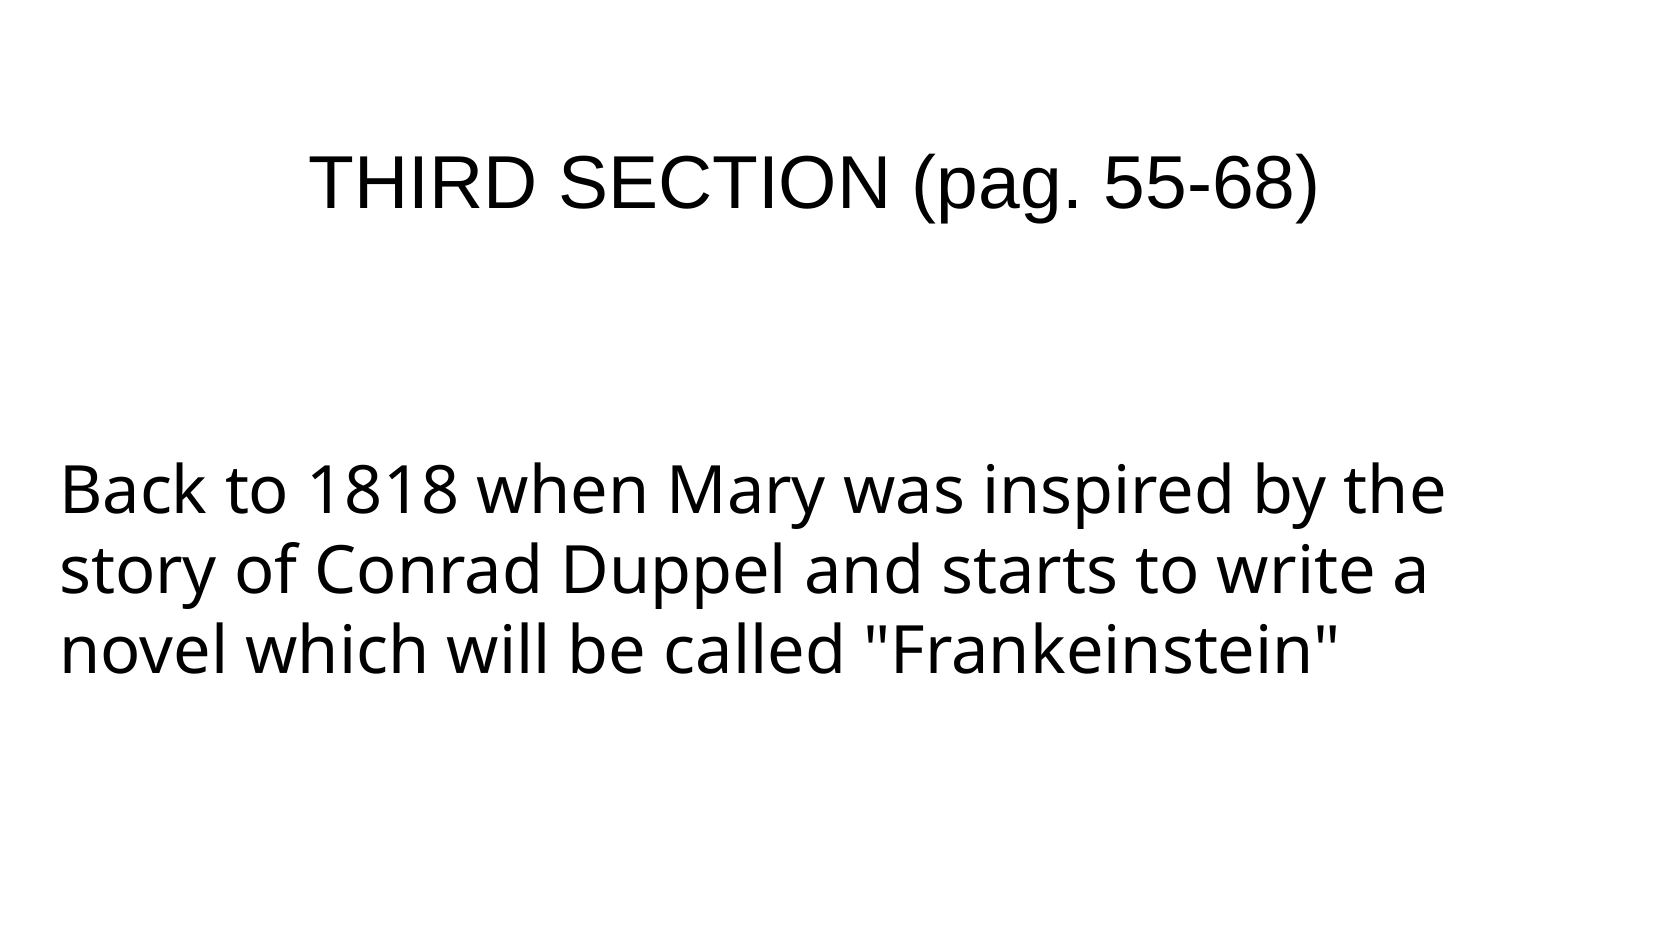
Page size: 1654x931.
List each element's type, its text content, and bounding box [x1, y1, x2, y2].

text_box THIRD SECTION (pag. 55-68) [0, 74, 1630, 284]
text_box Back to 1818 when Mary was inspired by the story of Conrad Duppel and starts to write a novel which will be called "Frankeinstein" [59, 318, 1548, 815]
